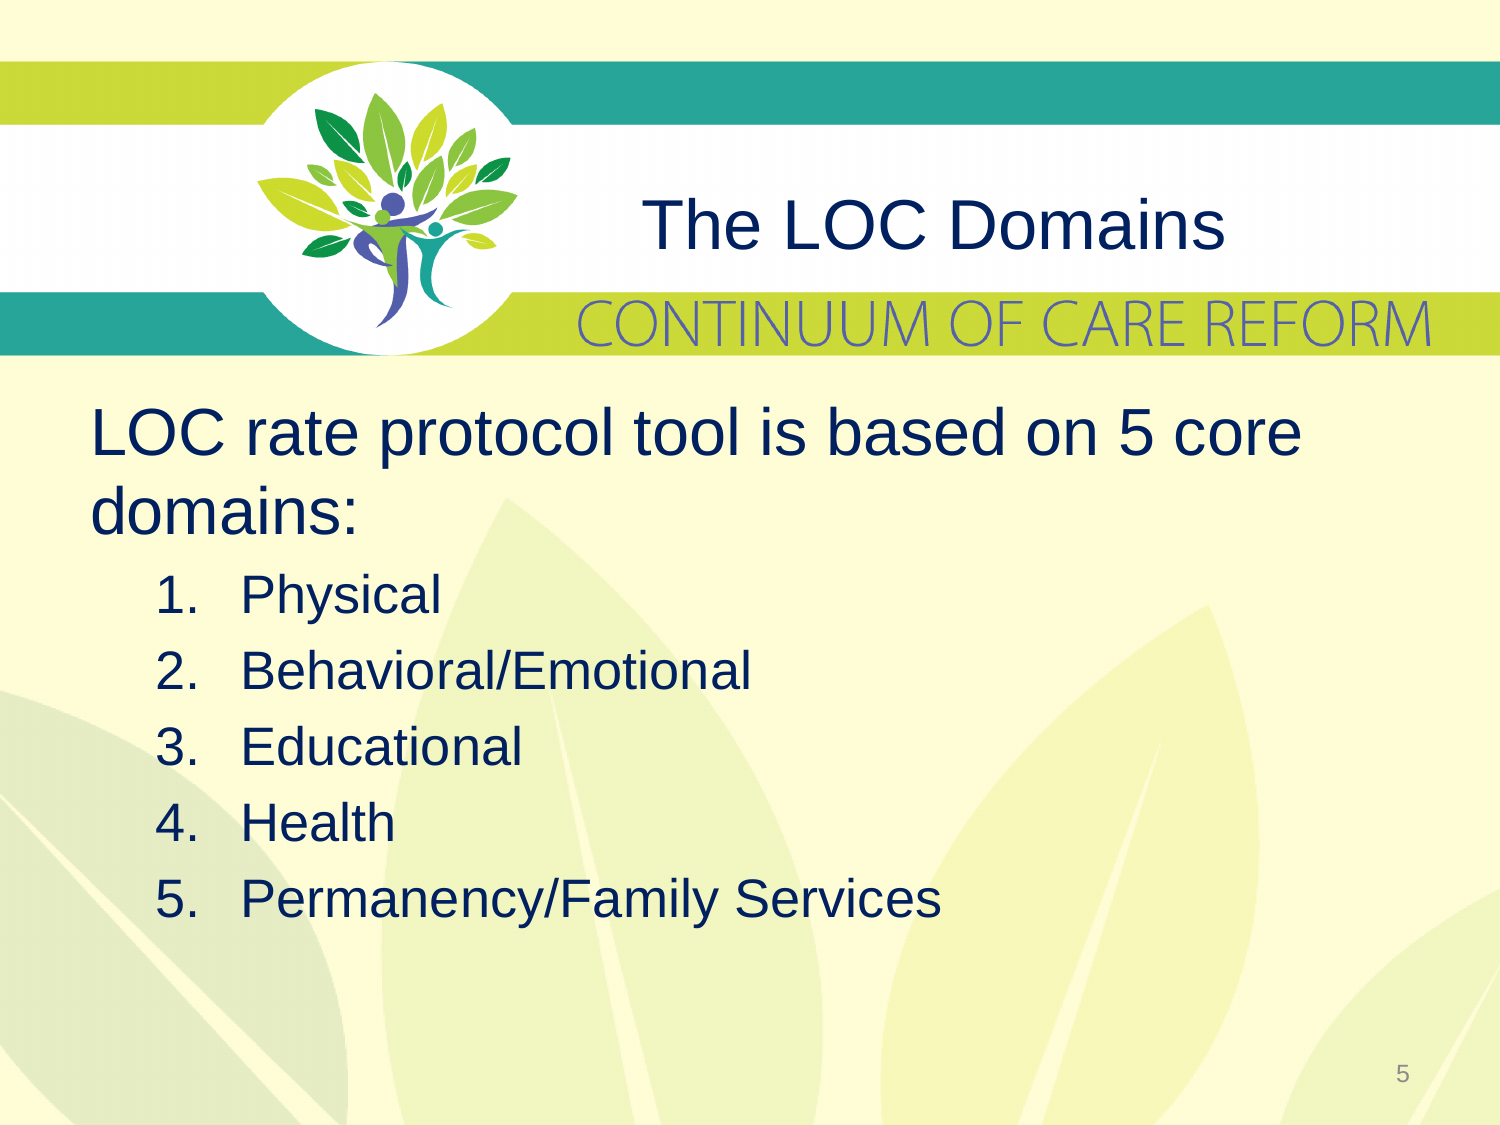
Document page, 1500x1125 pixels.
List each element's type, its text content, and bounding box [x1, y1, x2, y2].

list LOC rate protocol tool is based on 5 core domains: Physical Behavioral/Emotional Educational Health Permanency/Family Services [75, 380, 1425, 1005]
slide_number 5 [1074, 1042, 1425, 1103]
picture [0, 0, 1500, 1125]
title The LOC Domains [85, 85, 1436, 274]
